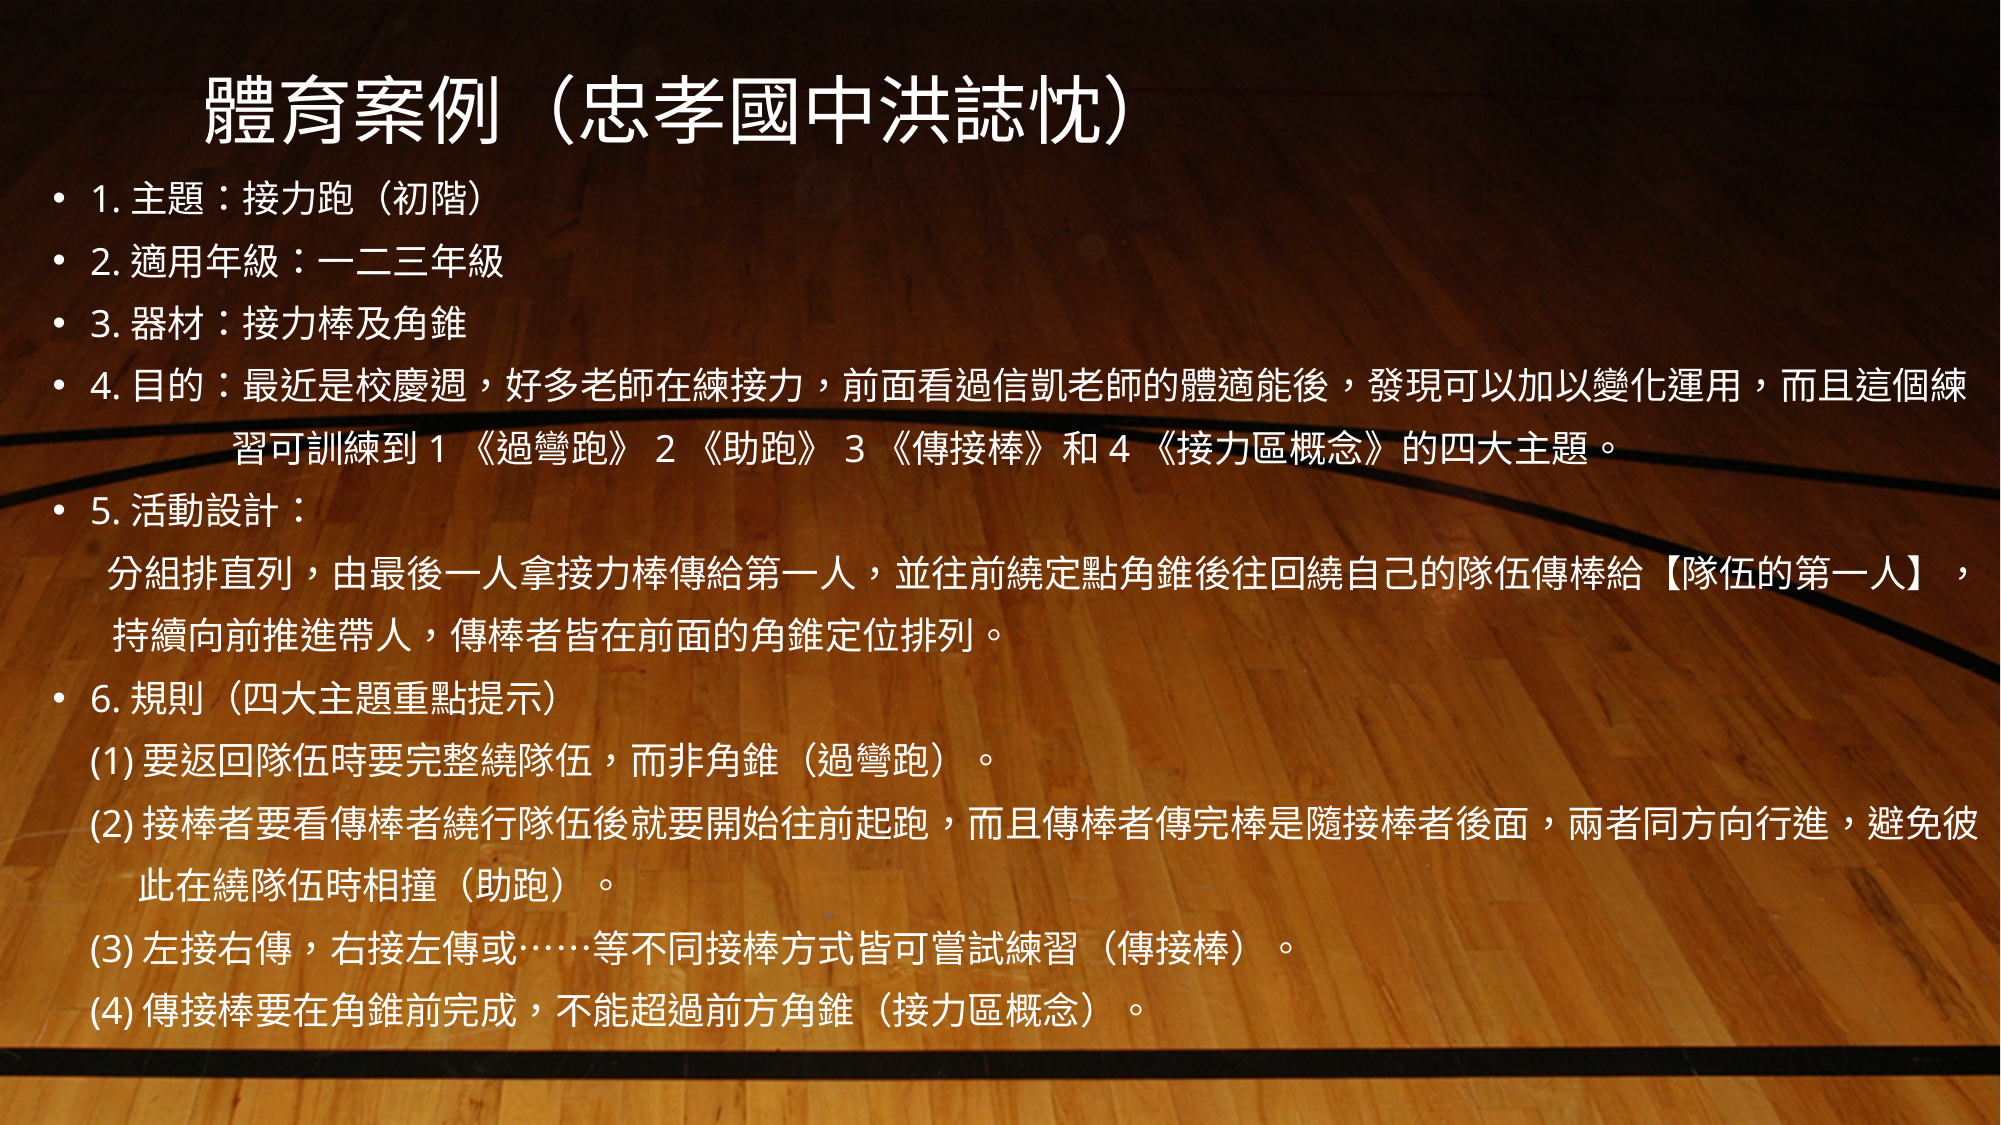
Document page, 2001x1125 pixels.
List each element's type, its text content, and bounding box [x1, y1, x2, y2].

picture [0, 0, 2001, 1125]
title 體育案例（忠孝國中洪誌忱） [187, 50, 1838, 149]
list 1.主題：接力跑（初階） 2.適用年級：一二三年級 3.器材：接力棒及角錐 4.目的：最近是校慶週，好多老師在練接力，前面看過信凱老師的體適能後，發現可以加以變化運用，而且這個練 習可訓練到1《過彎跑》2《助跑》3《傳接棒》和4《接力區概念》的四大主題。 5.活動設計： 分組排直列，由最後一人拿接力棒傳給第一人，並往前繞定點角錐後往回繞自己的隊伍傳棒給【隊伍的第一人】， 持續向前推進帶人，傳棒者皆在前面的角錐定位排列。 6.規則（四大主題重點提示） (1)要返回隊伍時要完整繞隊伍，而非角錐（過彎跑）。 (2)接棒者要看傳棒者繞行隊伍後就要開始往前起跑，而且傳棒者傳完棒是隨接棒者後面，兩者同方向行進，避免彼 此在繞隊伍時相撞（助跑）。 (3)左接右傳，右接左傳或……等不同接棒方式皆可嘗試練習（傳接棒）。 (4)傳接棒要在角錐前完成，不能超過前方角錐（接力區概念）。 [37, 149, 2000, 1125]
